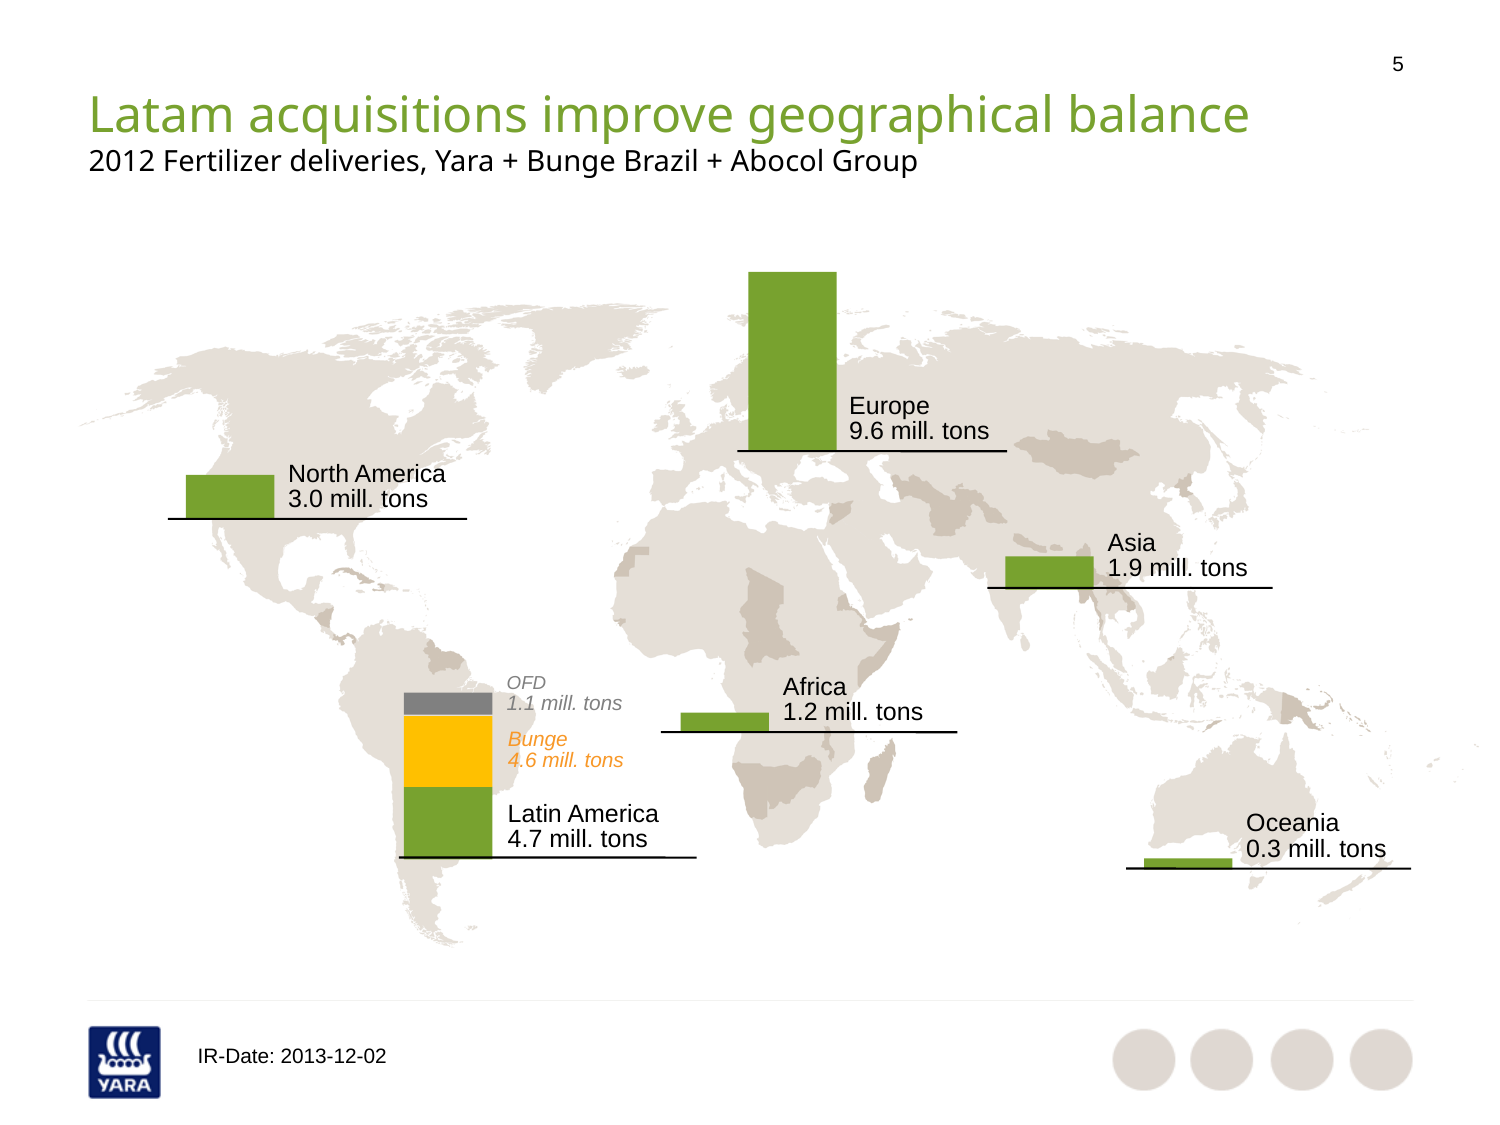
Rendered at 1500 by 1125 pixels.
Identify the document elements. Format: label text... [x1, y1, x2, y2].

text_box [737, 271, 1036, 452]
title Latam acquisitions improve geographical balance 2012 Fertilizer deliveries, Yara + Bunge Brazil + Abocol Group [88, 45, 1483, 106]
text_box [167, 455, 475, 520]
picture [0, 107, 1500, 1125]
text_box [398, 786, 697, 860]
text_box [987, 524, 1329, 590]
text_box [660, 668, 970, 733]
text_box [1125, 805, 1467, 870]
